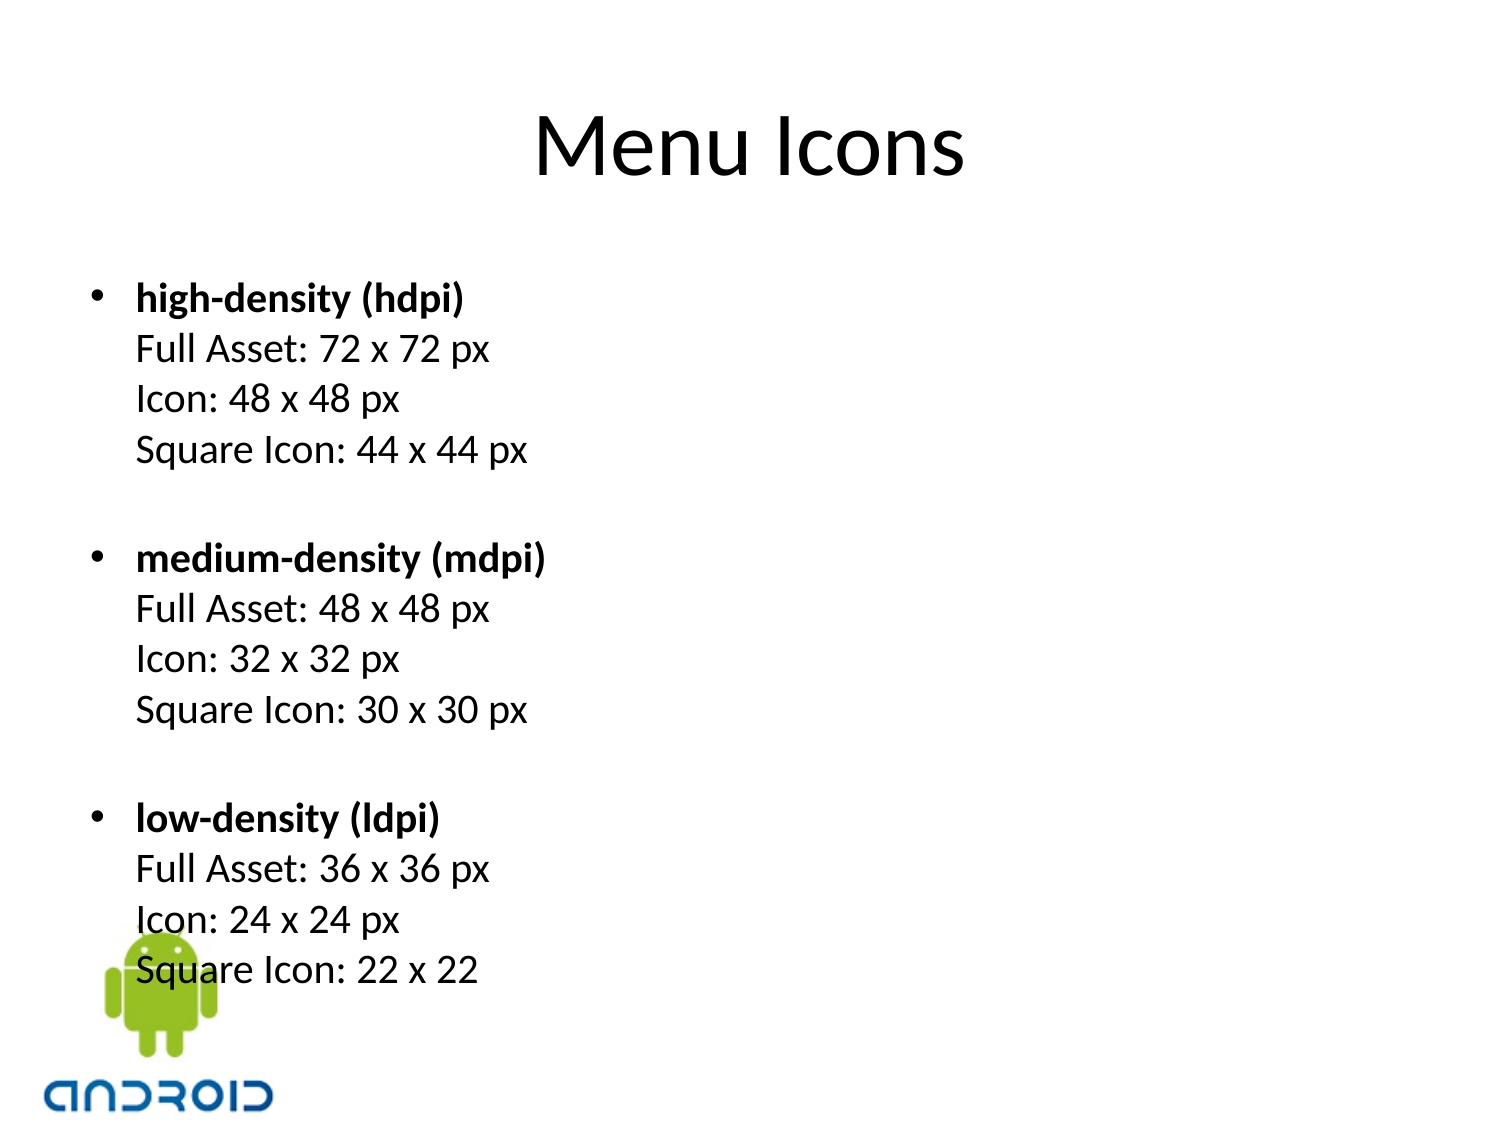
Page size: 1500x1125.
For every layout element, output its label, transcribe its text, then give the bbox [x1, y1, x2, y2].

title Menu Icons [75, 45, 1425, 233]
picture [37, 913, 290, 1125]
list high-density (hdpi) Full Asset: 72 x 72 px Icon: 48 x 48 px Square Icon: 44 x 44 px medium-density (mdpi) Full Asset: 48 x 48 px Icon: 32 x 32 px Square Icon: 30 x 30 px low-density (ldpi) Full Asset: 36 x 36 px Icon: 24 x 24 px Square Icon: 22 x 22 [75, 262, 1425, 1005]
